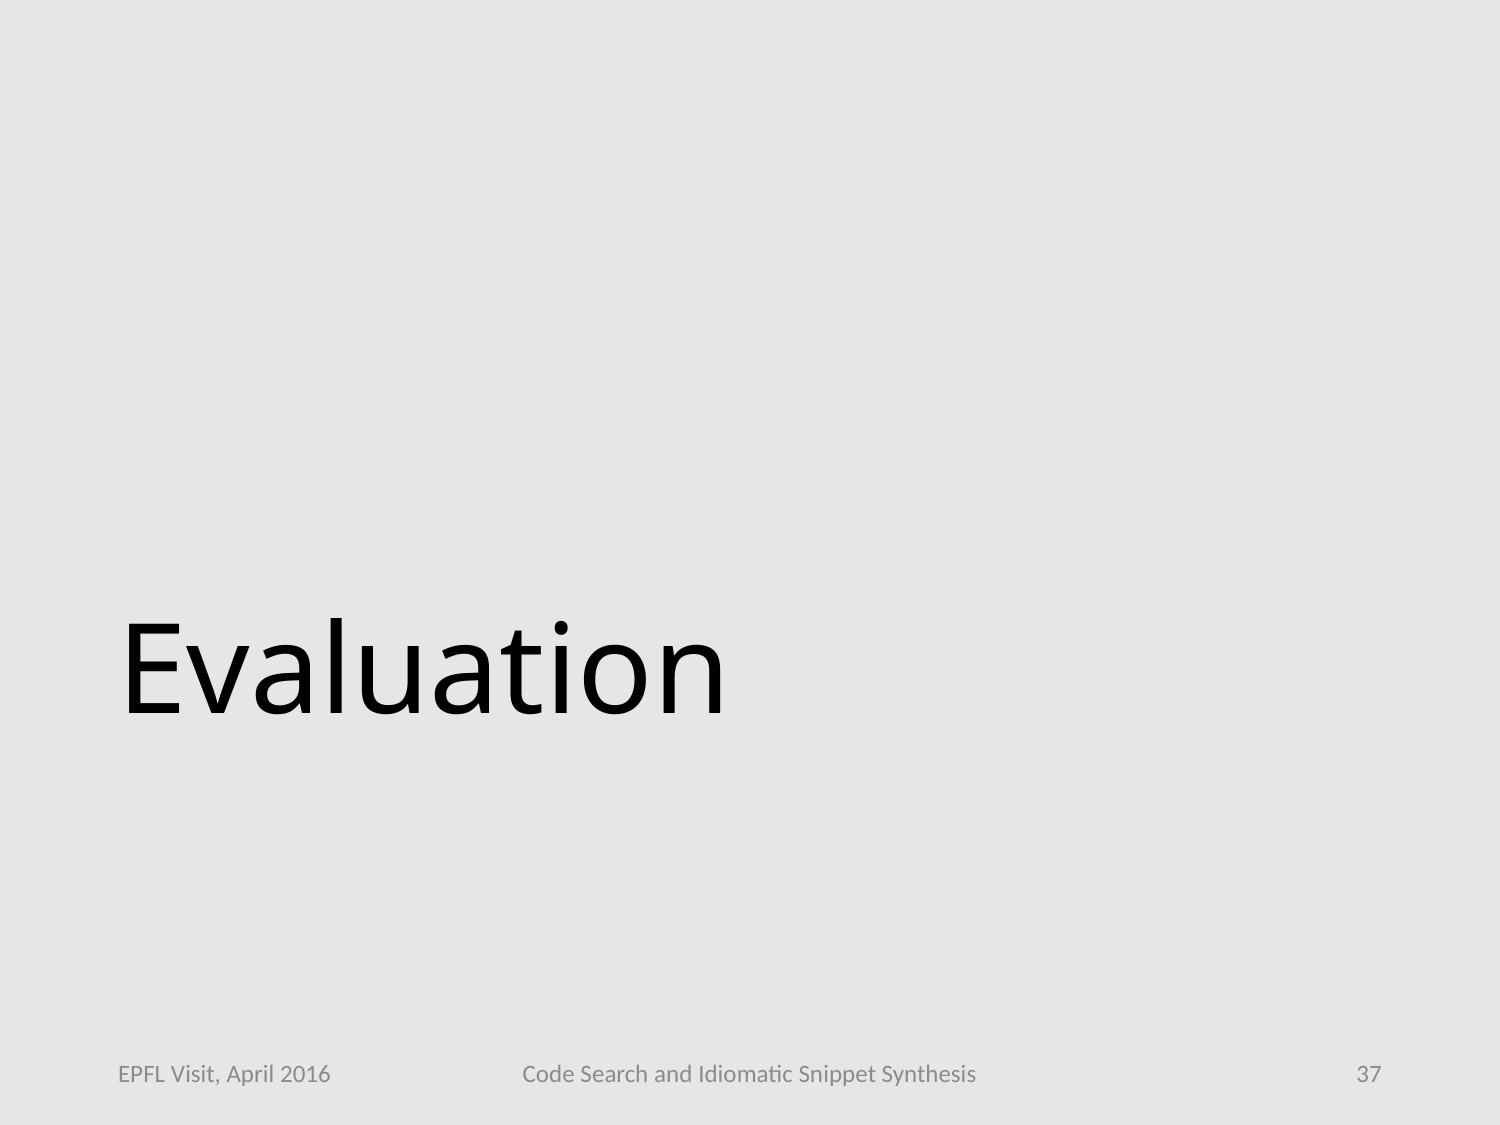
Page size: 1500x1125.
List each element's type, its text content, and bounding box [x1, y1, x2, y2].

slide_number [103, 1042, 441, 1103]
title Evaluation [102, 280, 1397, 749]
footer Code Search and Idiomatic Snippet Synthesis [496, 1042, 1004, 1103]
slide_number 37 [1059, 1042, 1397, 1103]
